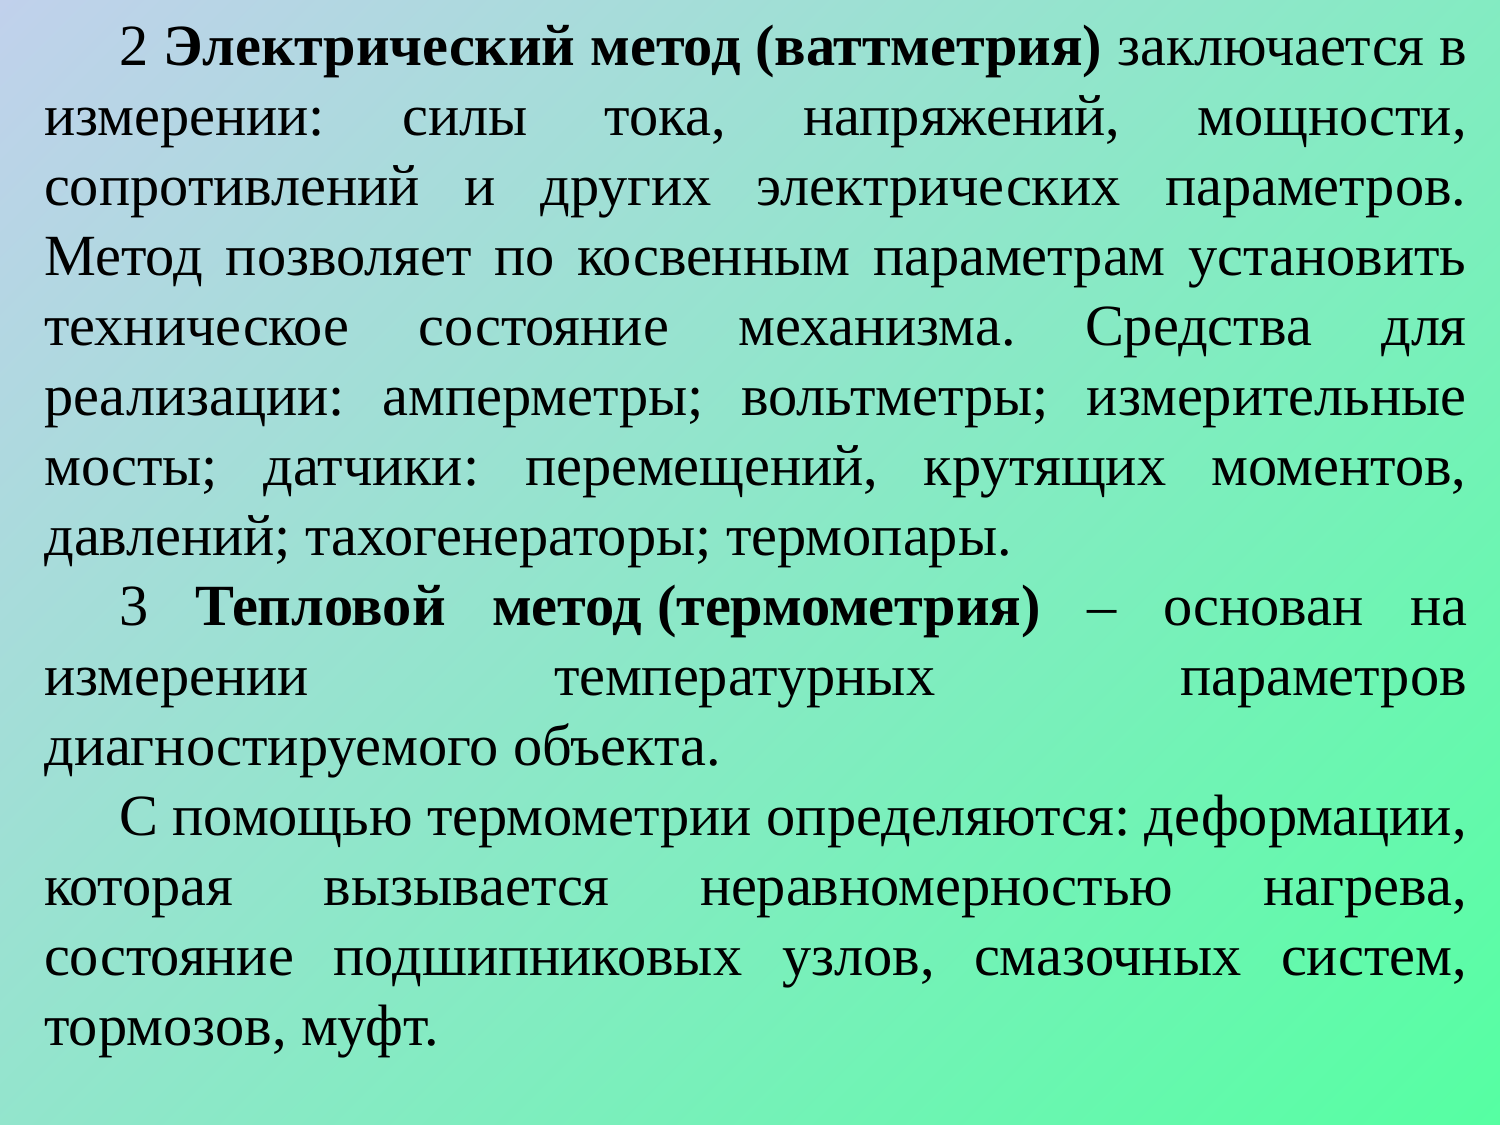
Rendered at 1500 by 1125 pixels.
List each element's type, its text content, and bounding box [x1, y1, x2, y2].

list 2 Электрический метод (ваттметрия) заключается в измерении: силы тока, напряжений, мощности, сопротивлений и других электрических параметров. Метод позволяет по косвенным параметрам установить техническое состояние механизма. Средства для реализации: амперметры; вольтметры; измерительные мосты; датчики: перемещений, крутящих моментов, давлений; тахогенераторы; термопары. 3 Тепловой метод (термометрия) – основан на измерении температурных параметров диагностируемого объекта. С помощью термометрии определяются: деформации, которая вызывается неравномерностью нагрева, состояние подшипниковых узлов, смазочных систем, тормозов, муфт. [29, 0, 1483, 1125]
